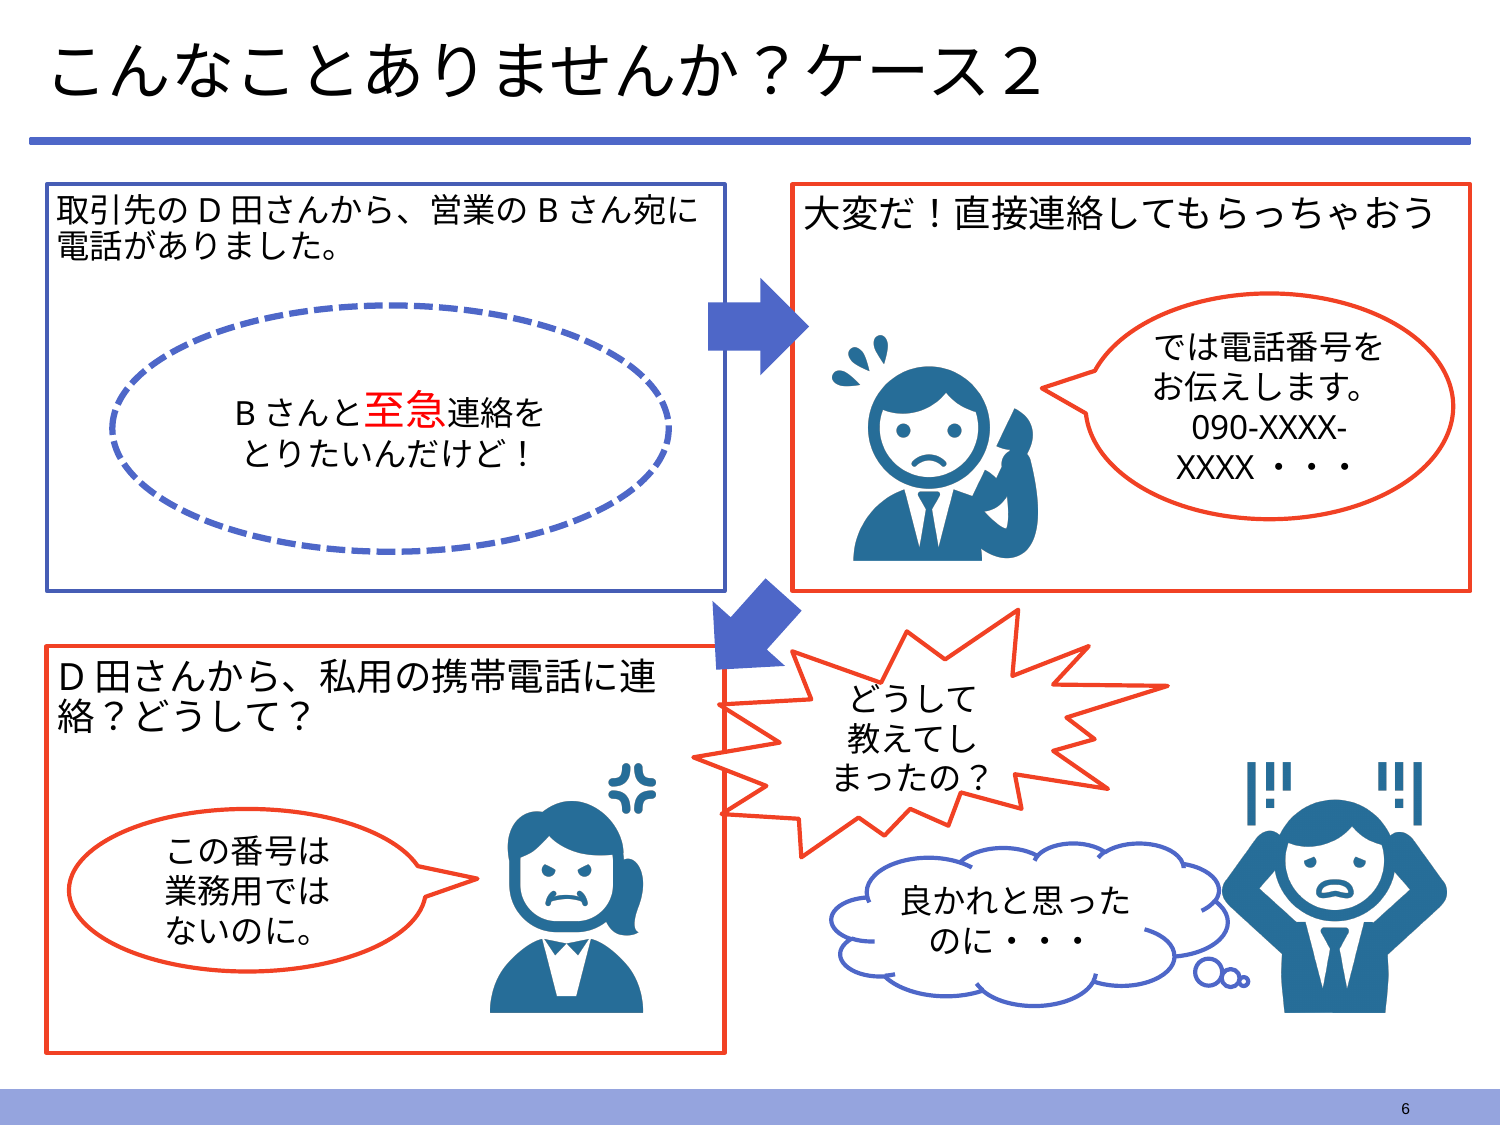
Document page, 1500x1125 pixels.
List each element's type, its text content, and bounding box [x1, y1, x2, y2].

picture [832, 335, 1038, 561]
picture [489, 762, 656, 1014]
slide_number 6 [1074, 1089, 1425, 1125]
picture [1222, 762, 1448, 1013]
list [46, 176, 1471, 1074]
title こんなことありませんか？ケース２ [29, 20, 1471, 119]
